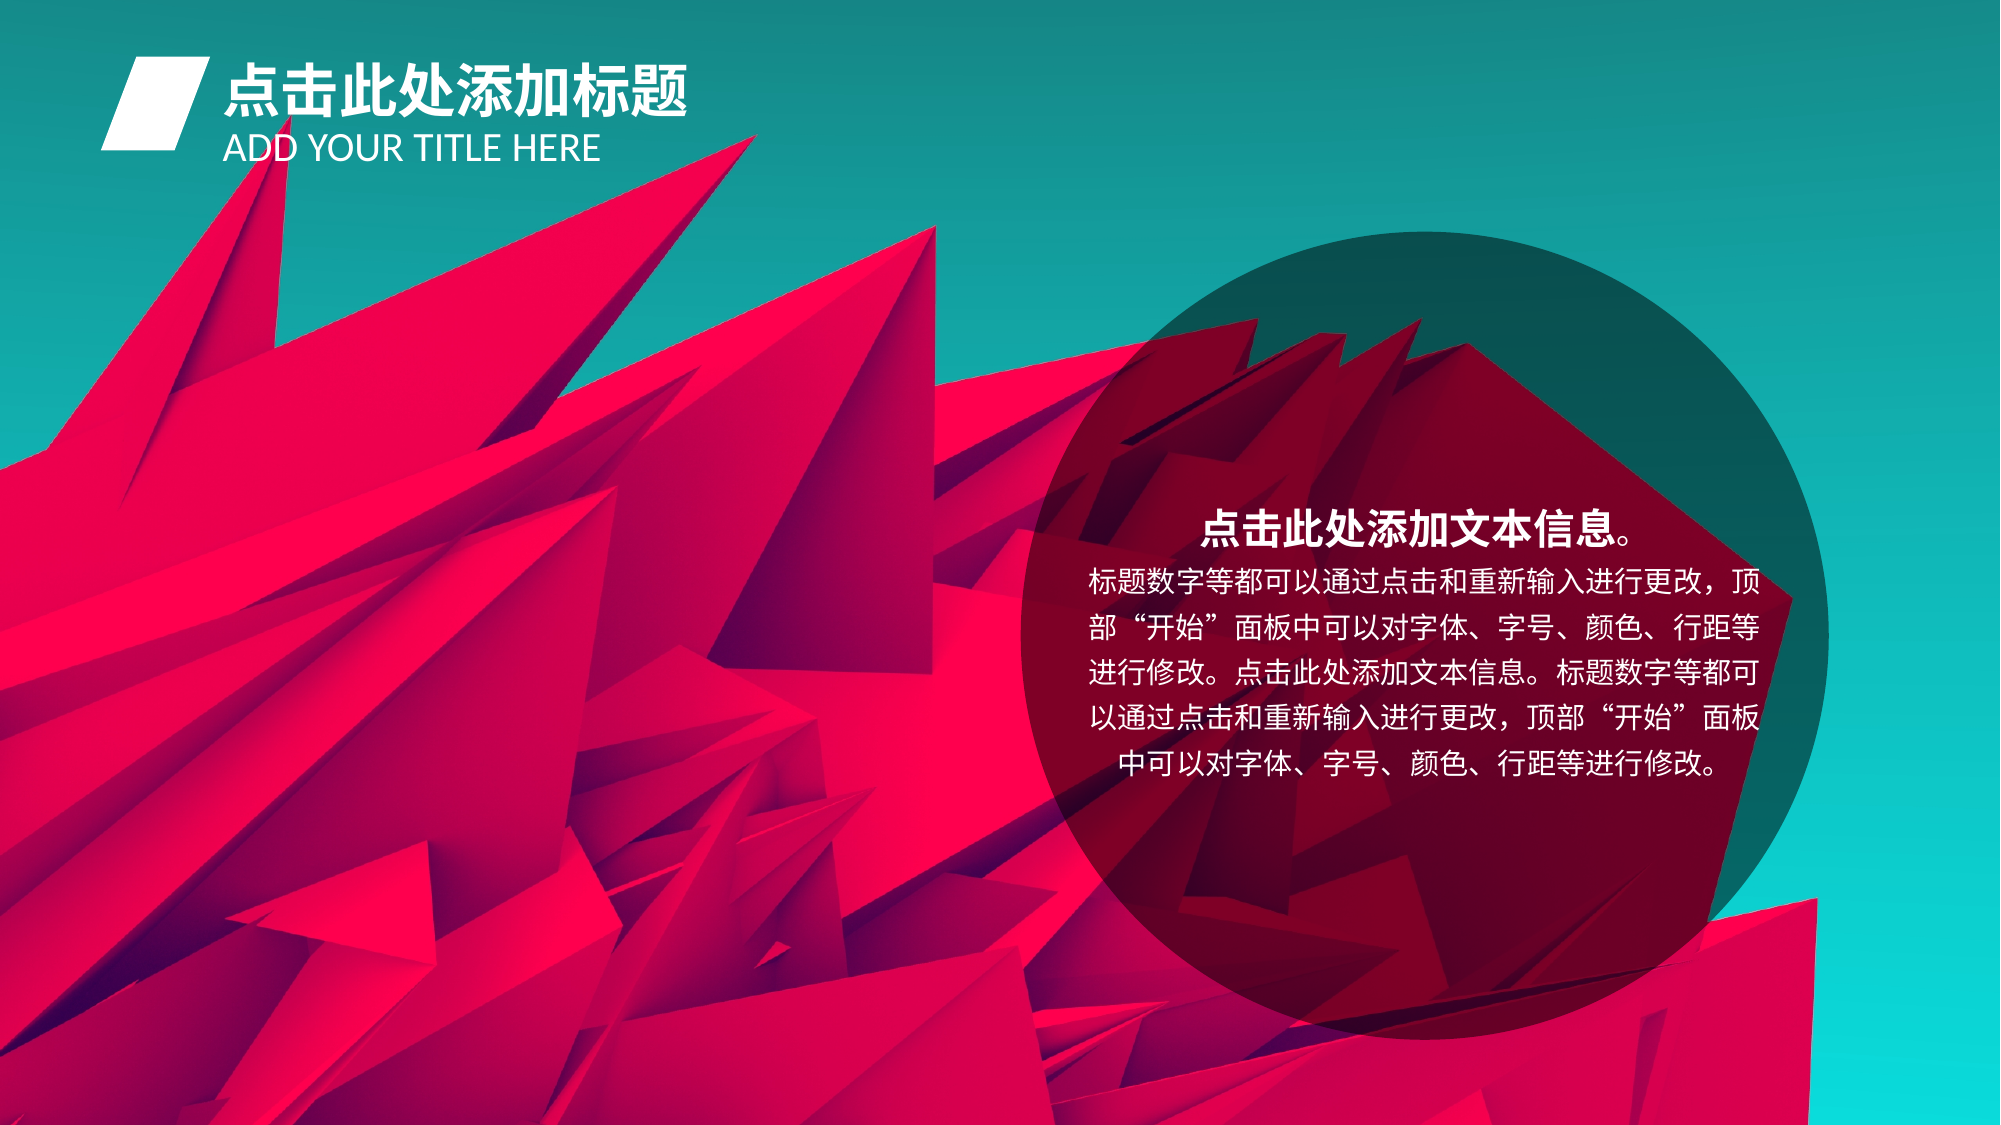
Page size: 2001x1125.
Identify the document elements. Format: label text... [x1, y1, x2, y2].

text_box ADD YOUR TITLE HERE [207, 132, 929, 178]
picture [0, 0, 2000, 1125]
text_box [99, 55, 207, 152]
text_box [1019, 230, 1830, 1041]
text_box 点击此处添加标题 [207, 46, 929, 132]
text_box 点击此处添加文本信息。 标题数字等都可以通过点击和重新输入进行更改，顶部“开始”面板中可以对字体、字号、颜色、行距等进行修改。点击此处添加文本信息。标题数字等都可以通过点击和重新输入进行更改，顶部“开始”面板中可以对字体、字号、颜色、行距等进行修改。 [1073, 482, 1776, 786]
